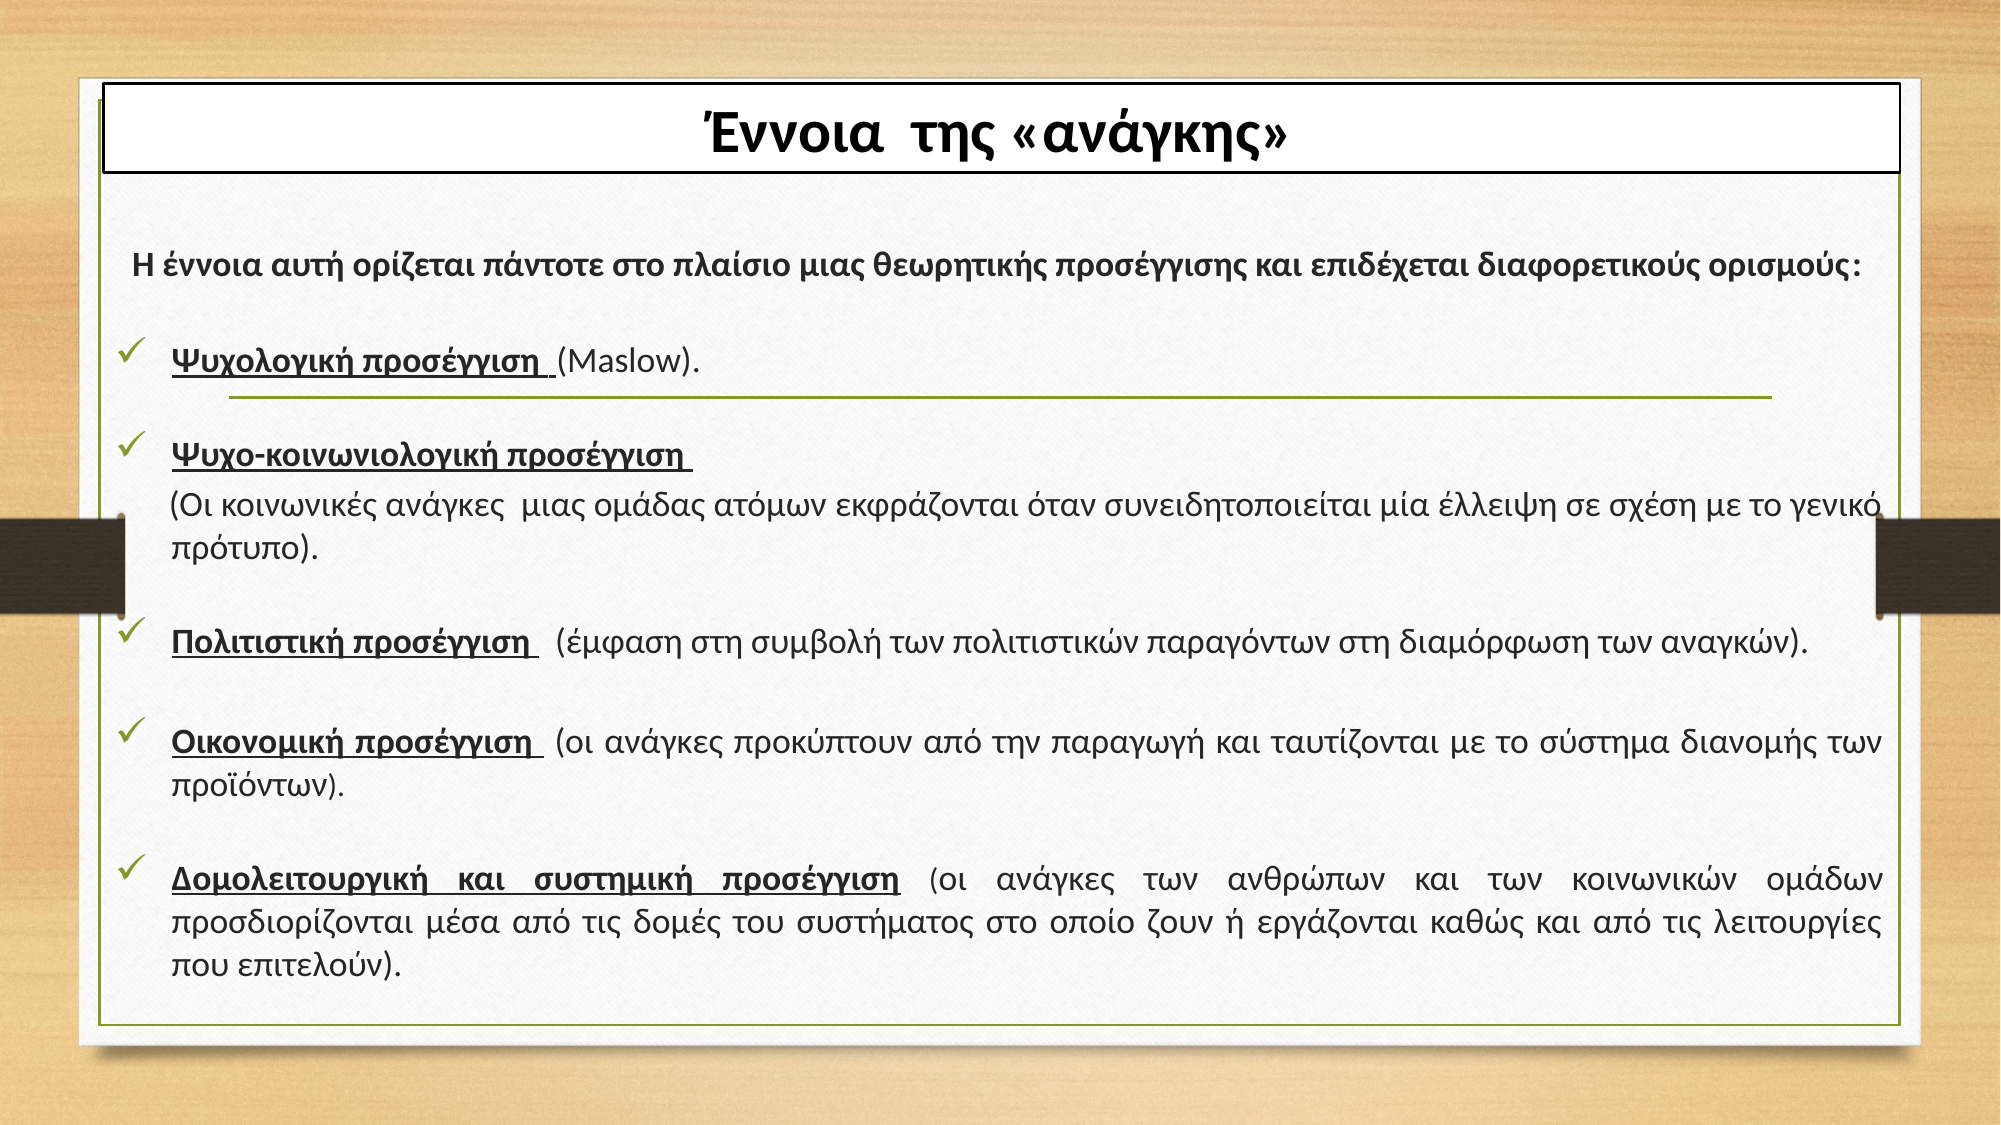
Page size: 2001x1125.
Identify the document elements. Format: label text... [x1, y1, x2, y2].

title Έννοια της «ανάγκης» [102, 82, 1901, 174]
picture [0, 0, 2001, 1125]
list Η έννοια αυτή ορίζεται πάντοτε στο πλαίσιο μιας θεωρητικής προσέγγισης και επιδέχεται διαφορετικούς ορισμούς: Ψυχολογική προσέγγιση (Maslow). Ψυχο-κοινωνιολογική προσέγγιση (Οι κοινωνικές ανάγκες μιας ομάδας ατόμων εκφράζονται όταν συνειδητοποιείται μία έλλειψη σε σχέση με το γενικό πρότυπο). Πολιτιστική προσέγγιση (έμφαση στη συμβολή των πολιτιστικών παραγόντων στη διαμόρφωση των αναγκών). Οικονομική προσέγγιση (οι ανάγκες προκύπτουν από την παραγωγή και ταυτίζονται με το σύστημα διανομής των προϊόντων). Δομολειτουργική και συστημική προσέγγιση (οι ανάγκες των ανθρώπων και των κοινωνικών ομάδων προσδιορίζονται μέσα από τις δομές του συστήματος στο οποίο ζουν ή εργάζονται καθώς και από τις λειτουργίες που επιτελούν). [99, 184, 1900, 1047]
